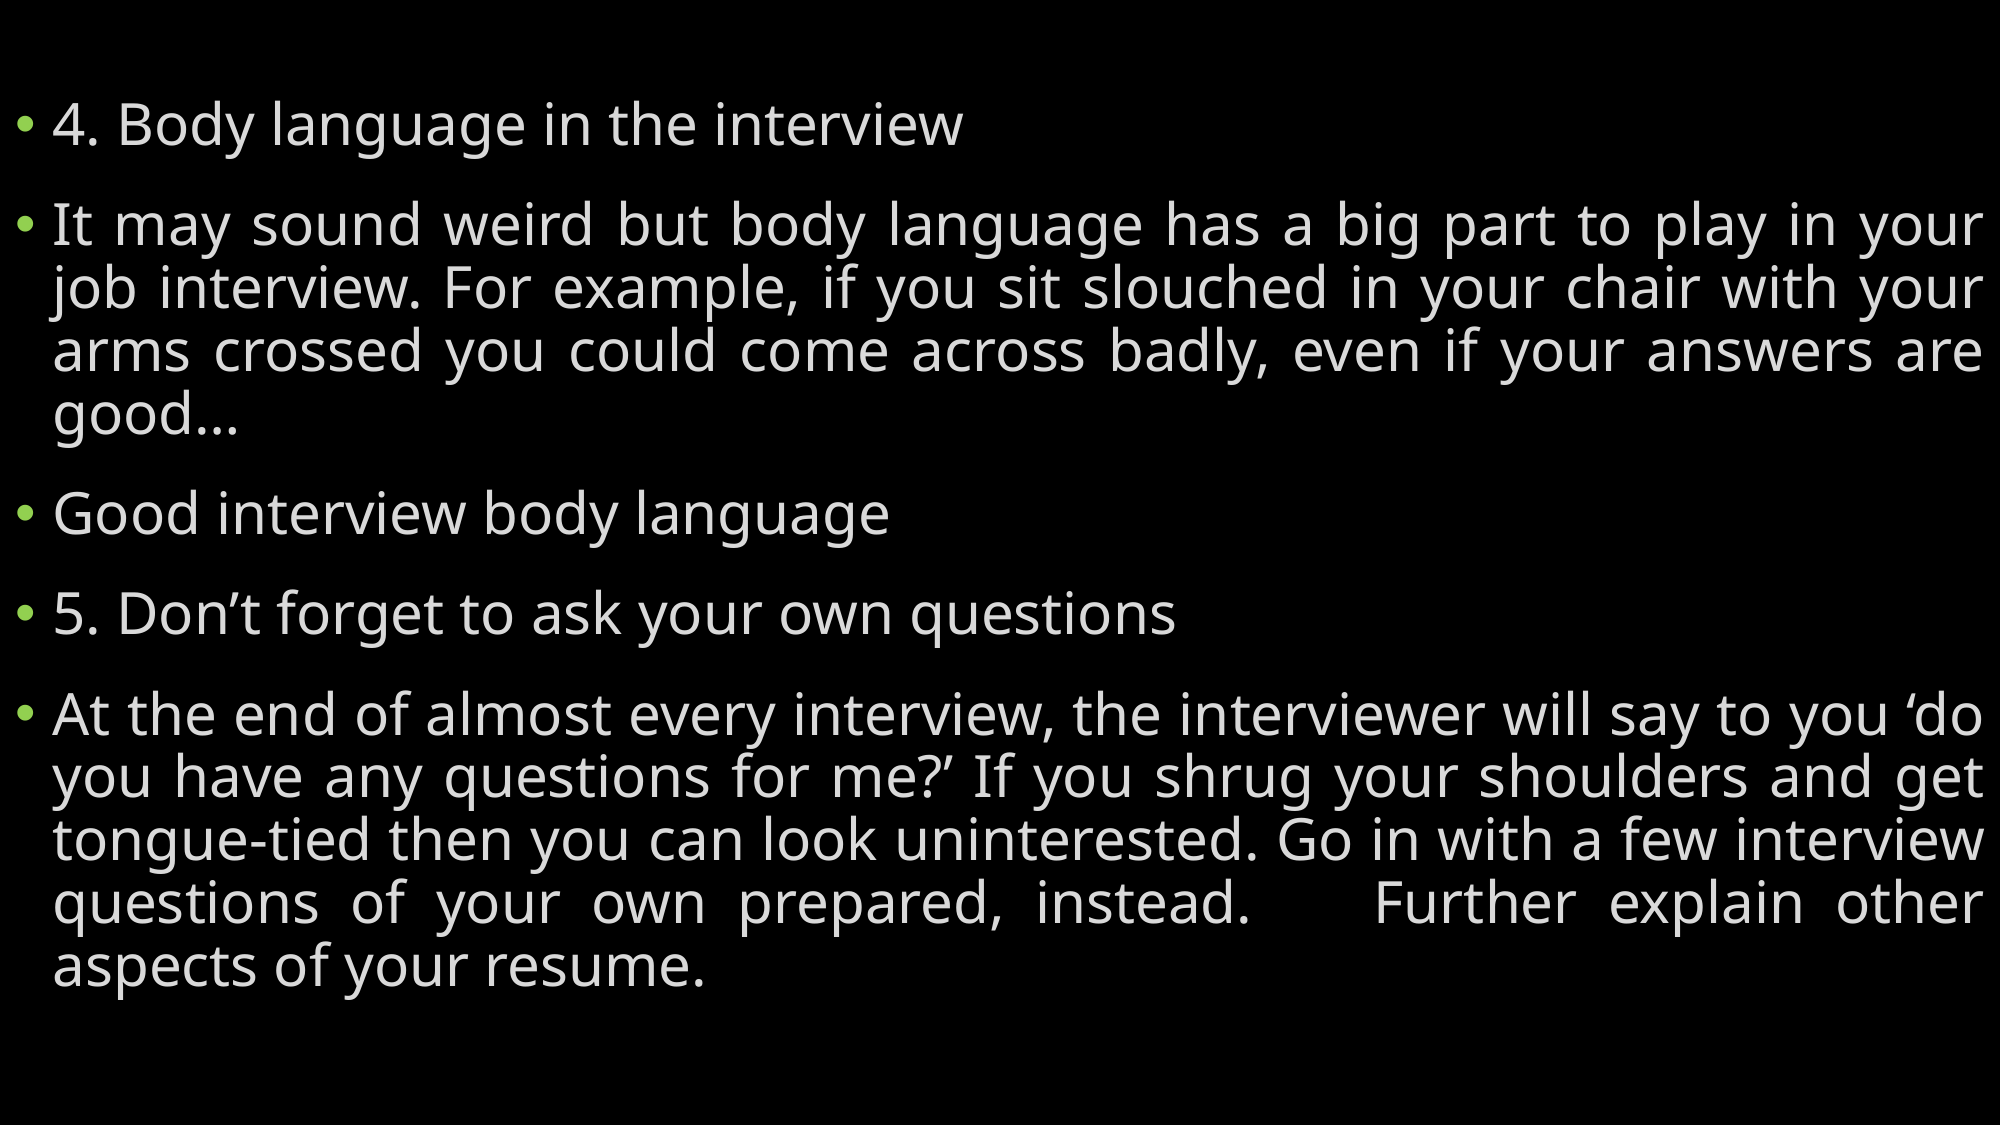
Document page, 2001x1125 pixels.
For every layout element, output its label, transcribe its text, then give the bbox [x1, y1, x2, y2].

list 4. Body language in the interview It may sound weird but body language has a big part to play in your job interview. For example, if you sit slouched in your chair with your arms crossed you could come across badly, even if your answers are good… Good interview body language 5. Don’t forget to ask your own questions At the end of almost every interview, the interviewer will say to you ‘do you have any questions for me?’ If you shrug your shoulders and get tongue-tied then you can look uninterested. Go in with a few interview questions of your own prepared, instead. Further explain other aspects of your resume. [0, 87, 2000, 1100]
